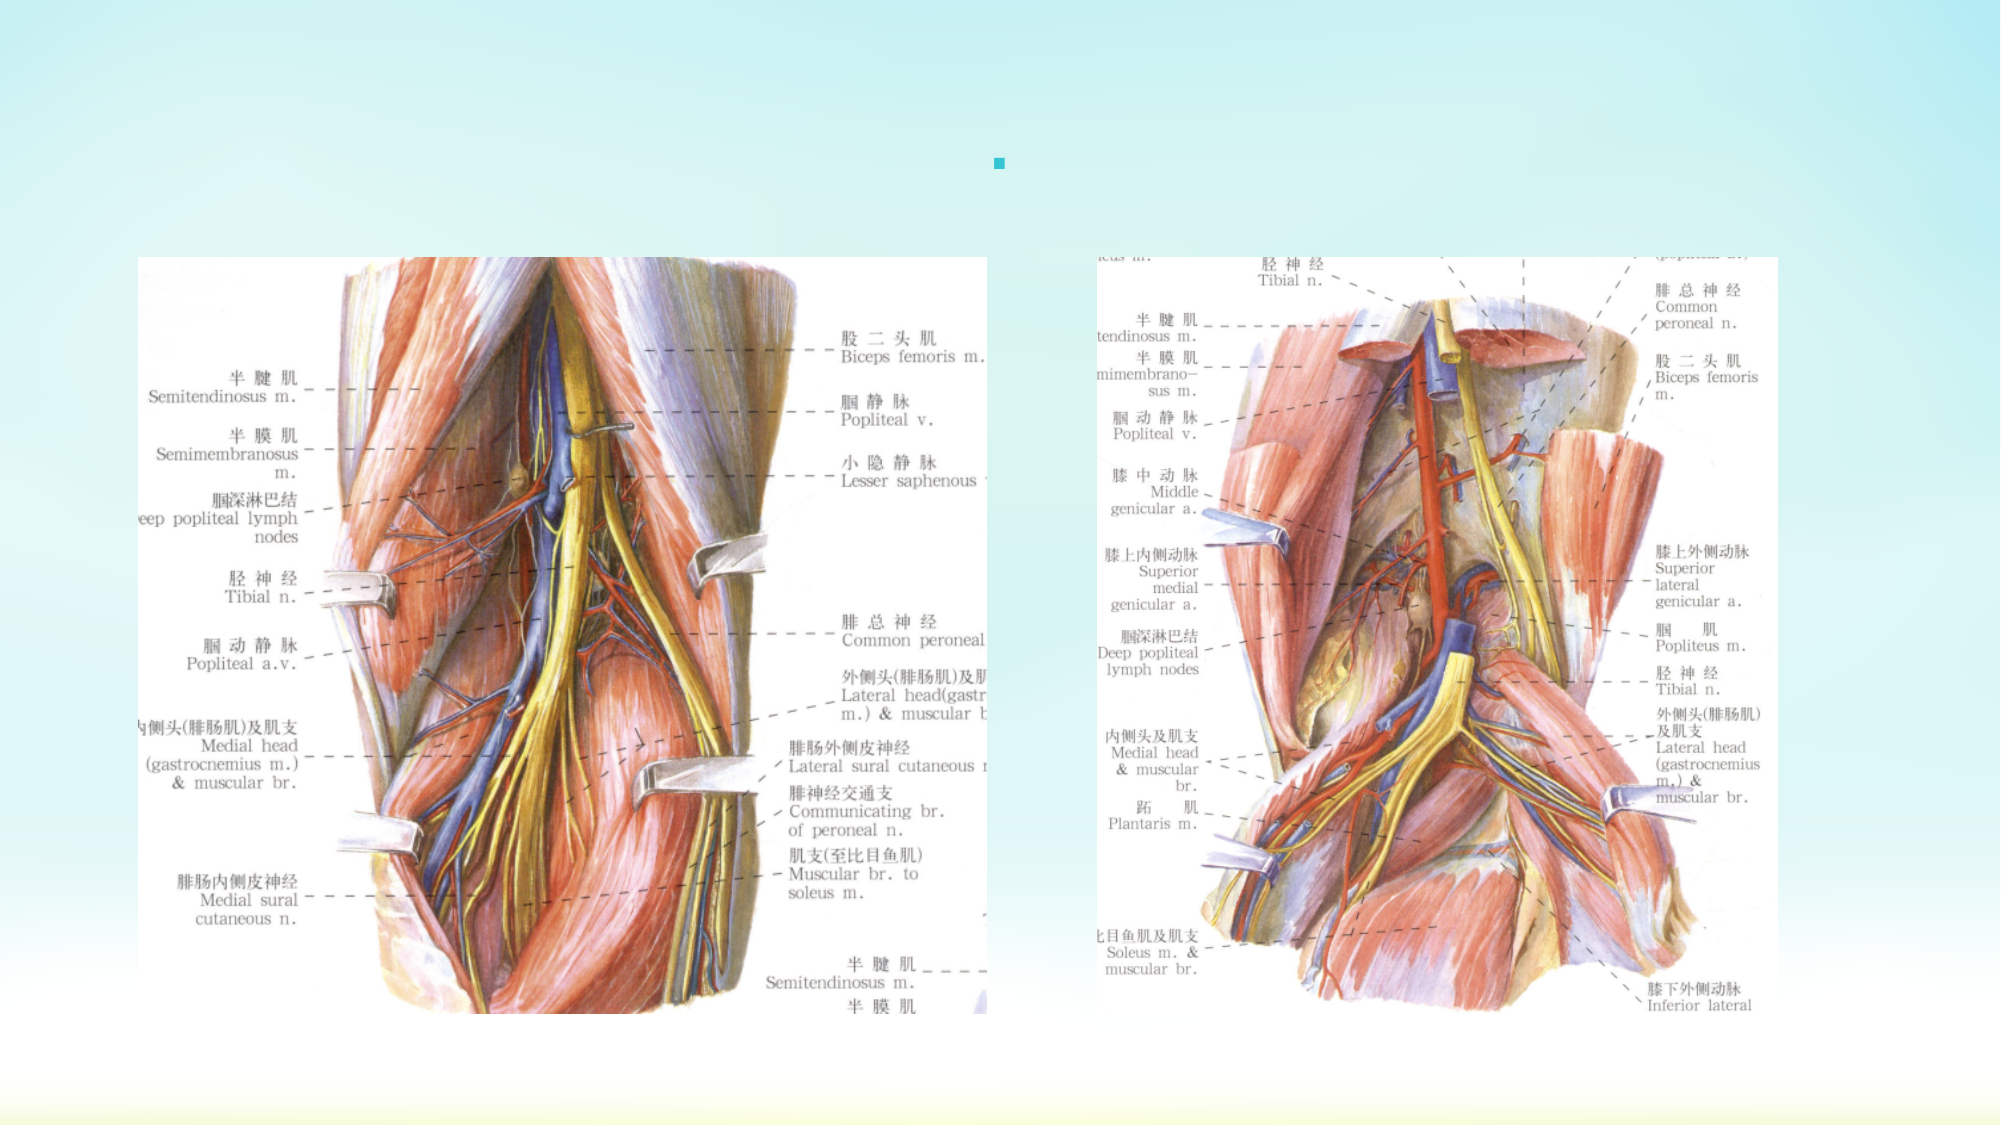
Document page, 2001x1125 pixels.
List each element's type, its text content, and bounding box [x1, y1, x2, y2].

title . [137, 59, 1863, 230]
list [1097, 257, 1778, 1014]
picture [0, 0, 2001, 1125]
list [137, 257, 987, 1014]
